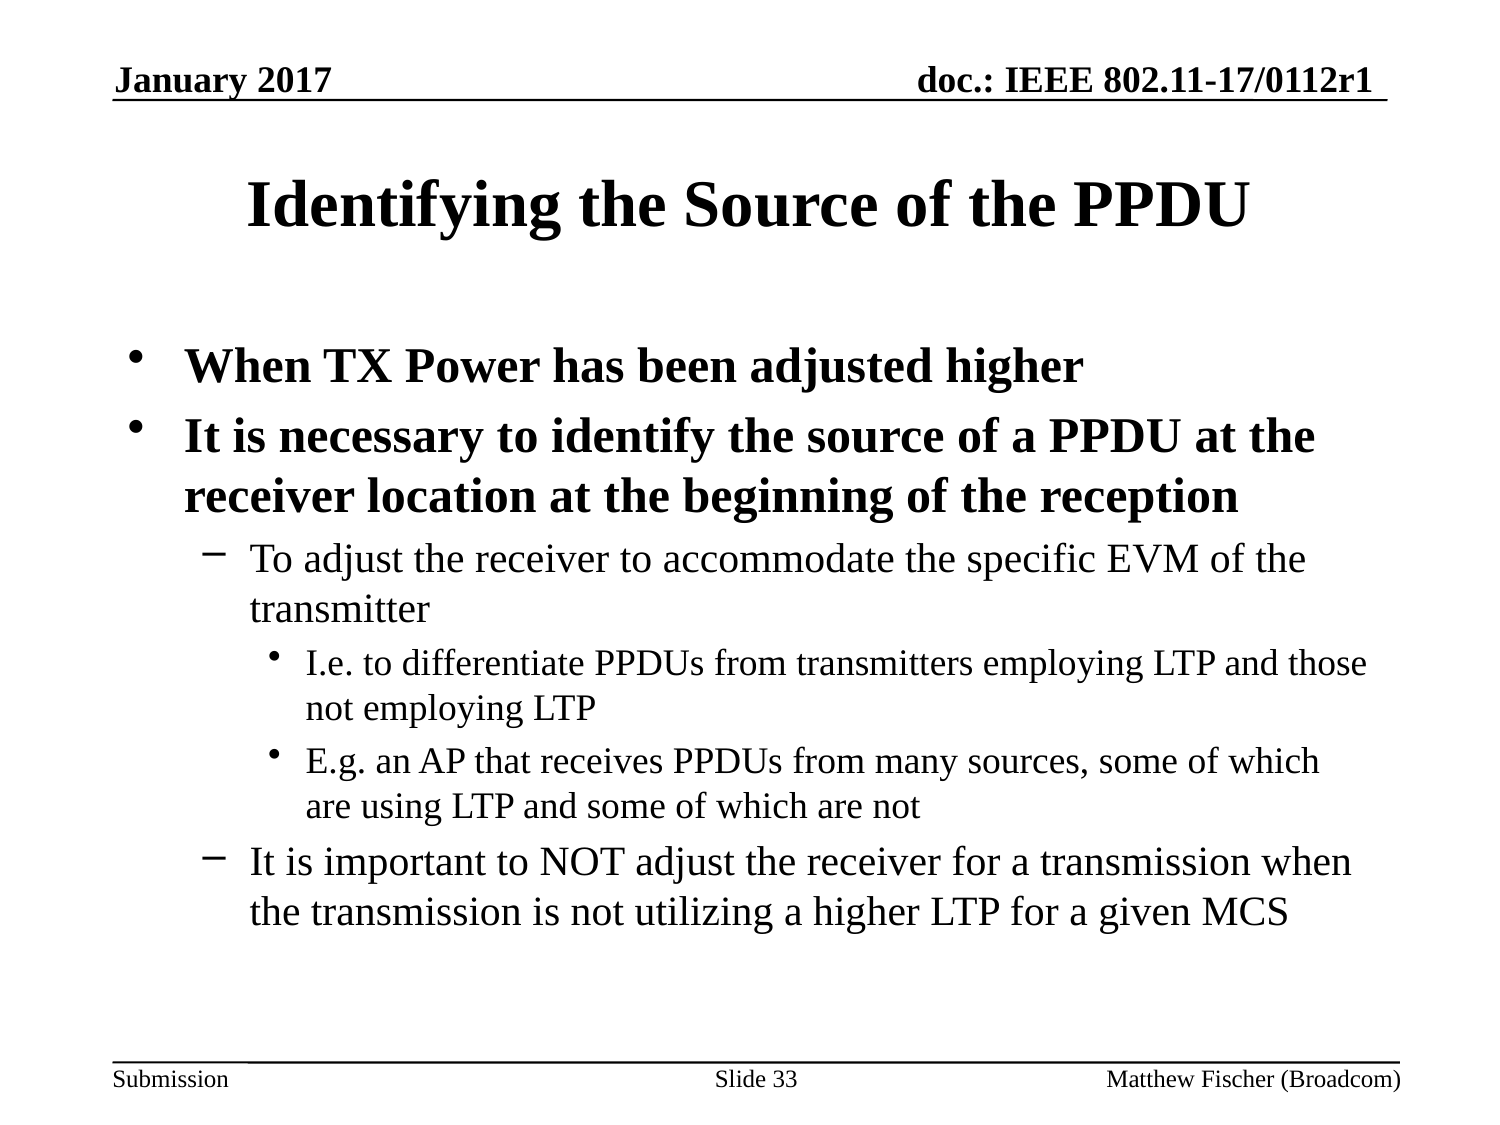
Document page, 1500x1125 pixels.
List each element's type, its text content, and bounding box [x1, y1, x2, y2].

footer Matthew Fischer (Broadcom) [1102, 1061, 1402, 1093]
list When TX Power has been adjusted higher It is necessary to identify the source of a PPDU at the receiver location at the beginning of the reception To adjust the receiver to accommodate the specific EVM of the transmitter I.e. to differentiate PPDUs from transmitters employing LTP and those not employing LTP E.g. an AP that receives PPDUs from many sources, some of which are using LTP and some of which are not It is important to NOT adjust the receiver for a transmission when the transmission is not utilizing a higher LTP for a given MCS [112, 324, 1388, 1001]
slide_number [114, 54, 335, 101]
slide_number Slide 33 [712, 1061, 800, 1093]
title Identifying the Source of the PPDU [112, 112, 1388, 288]
